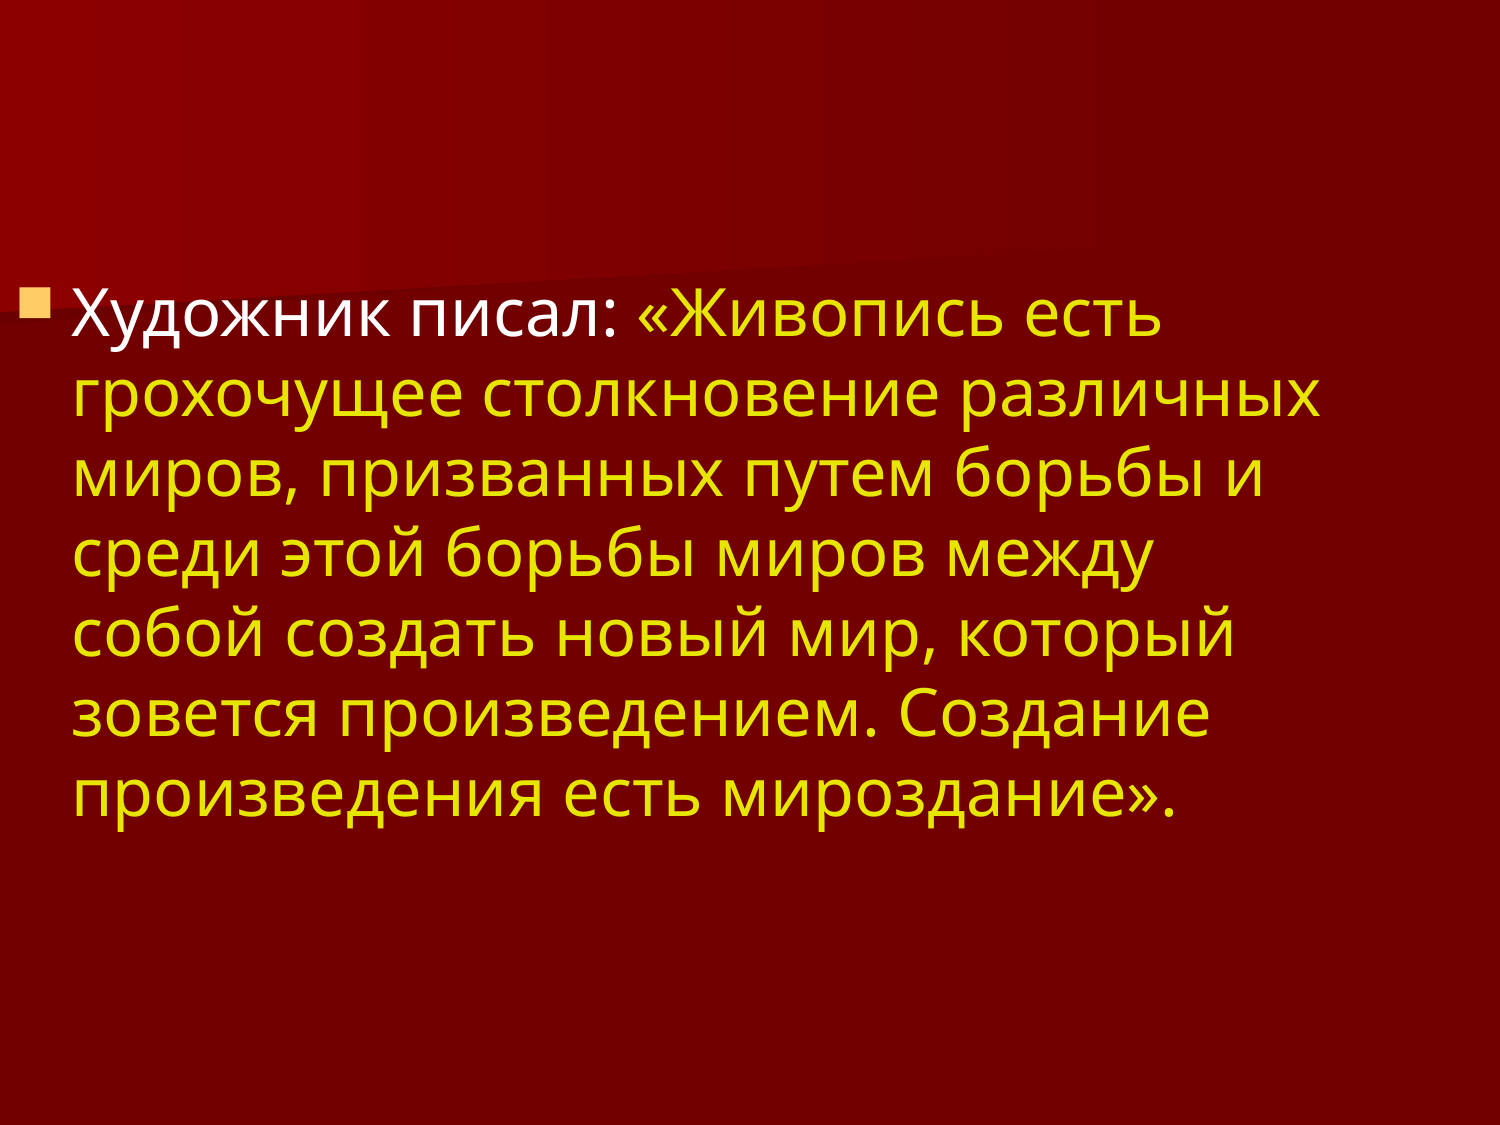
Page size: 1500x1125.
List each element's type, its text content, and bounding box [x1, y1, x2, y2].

list Художник писал: «Живопись есть грохочущее столкновение различных миров, призванных путем борьбы и среди этой борьбы миров между собой создать новый мир, который зовется произведением. Создание произведения есть мироздание». [0, 262, 1351, 1001]
